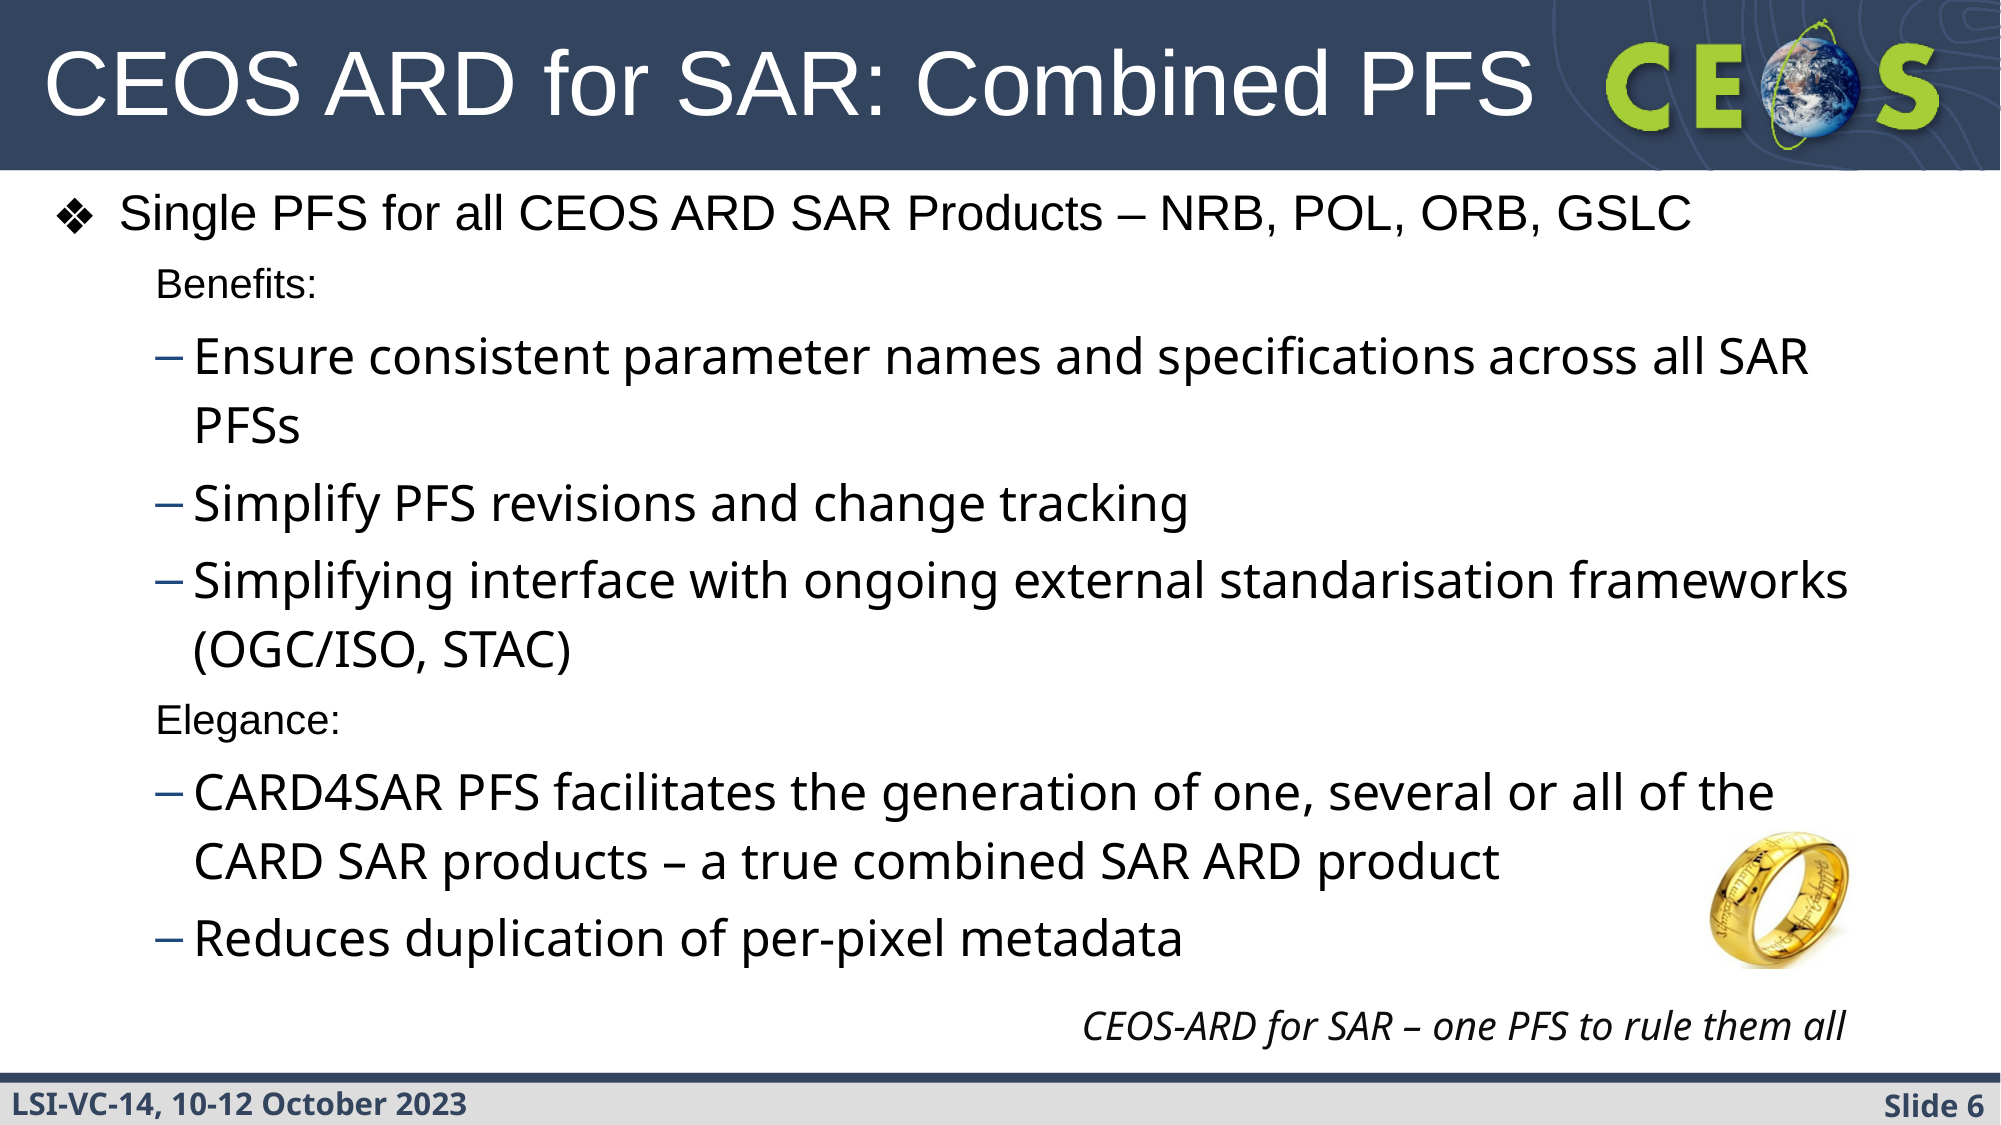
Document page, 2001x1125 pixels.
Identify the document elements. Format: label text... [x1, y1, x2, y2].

picture [1606, 18, 1939, 150]
text_box CEOS-ARD for SAR – one PFS to rule them all [965, 990, 1963, 1058]
title CEOS ARD for SAR: Combined PFS [28, 28, 1569, 157]
picture [1696, 828, 1858, 969]
list Single PFS for all CEOS ARD SAR Products – NRB, POL, ORB, GSLC Benefits: Ensure consistent parameter names and specifications across all SAR PFSs Simplify PFS revisions and change tracking Simplifying interface with ongoing external standarisation frameworks (OGC/ISO, STAC) Elegance: CARD4SAR PFS facilitates the generation of one, several or all of the CARD SAR products – a true combined SAR ARD product Reduces duplication of per-pixel metadata [28, 180, 1915, 945]
